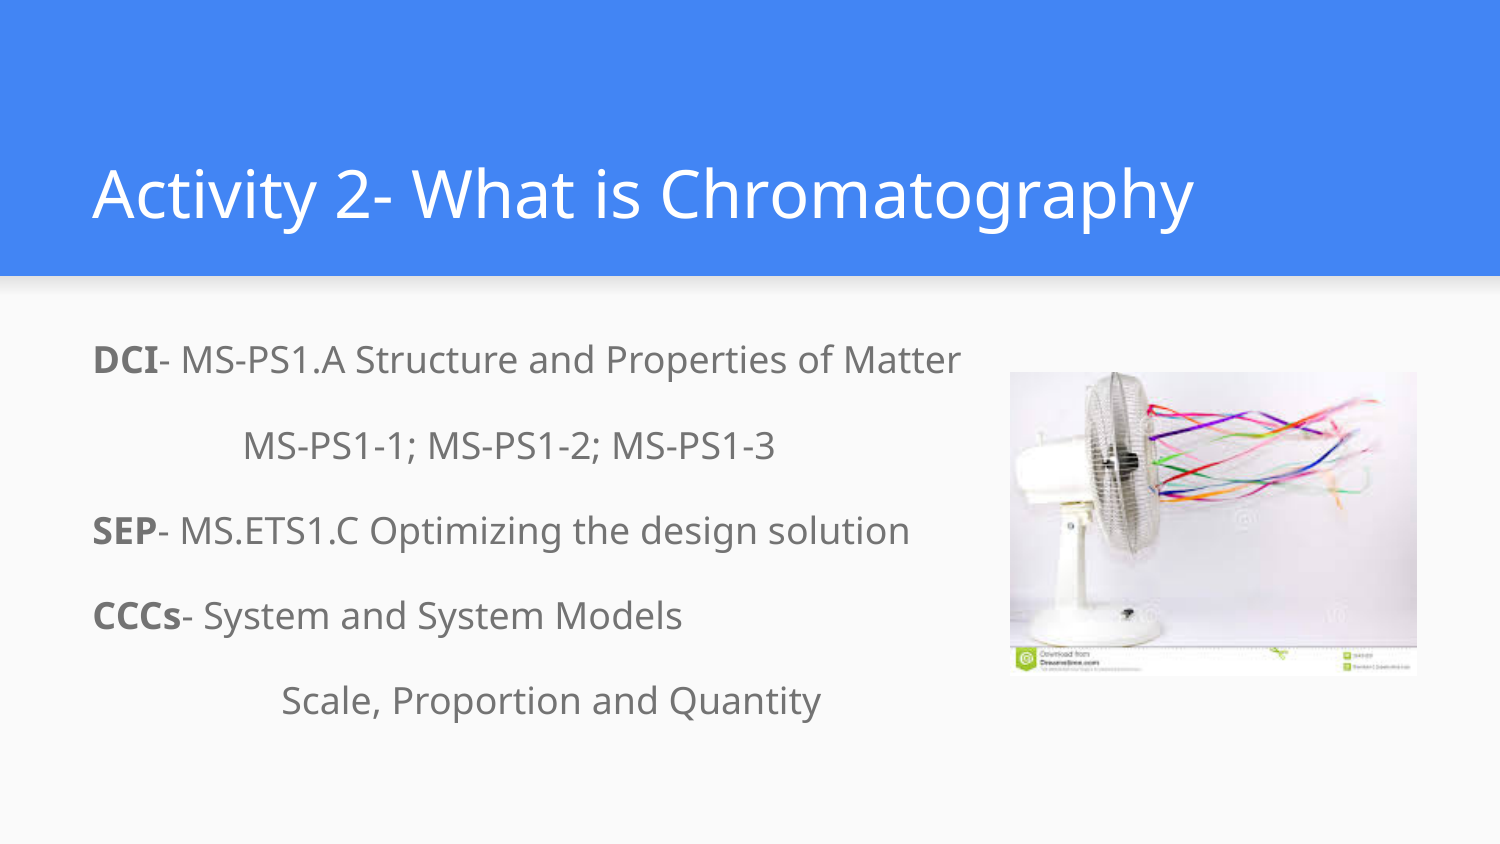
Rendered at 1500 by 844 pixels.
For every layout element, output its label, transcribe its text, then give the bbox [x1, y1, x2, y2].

list DCI- MS-PS1.A Structure and Properties of Matter MS-PS1-1; MS-PS1-2; MS-PS1-3 SEP- MS.ETS1.C Optimizing the design solution CCCs- System and System Models Scale, Proportion and Quantity [77, 314, 1427, 760]
picture [1010, 372, 1417, 676]
title Activity 2- What is Chromatography [77, 121, 1427, 248]
